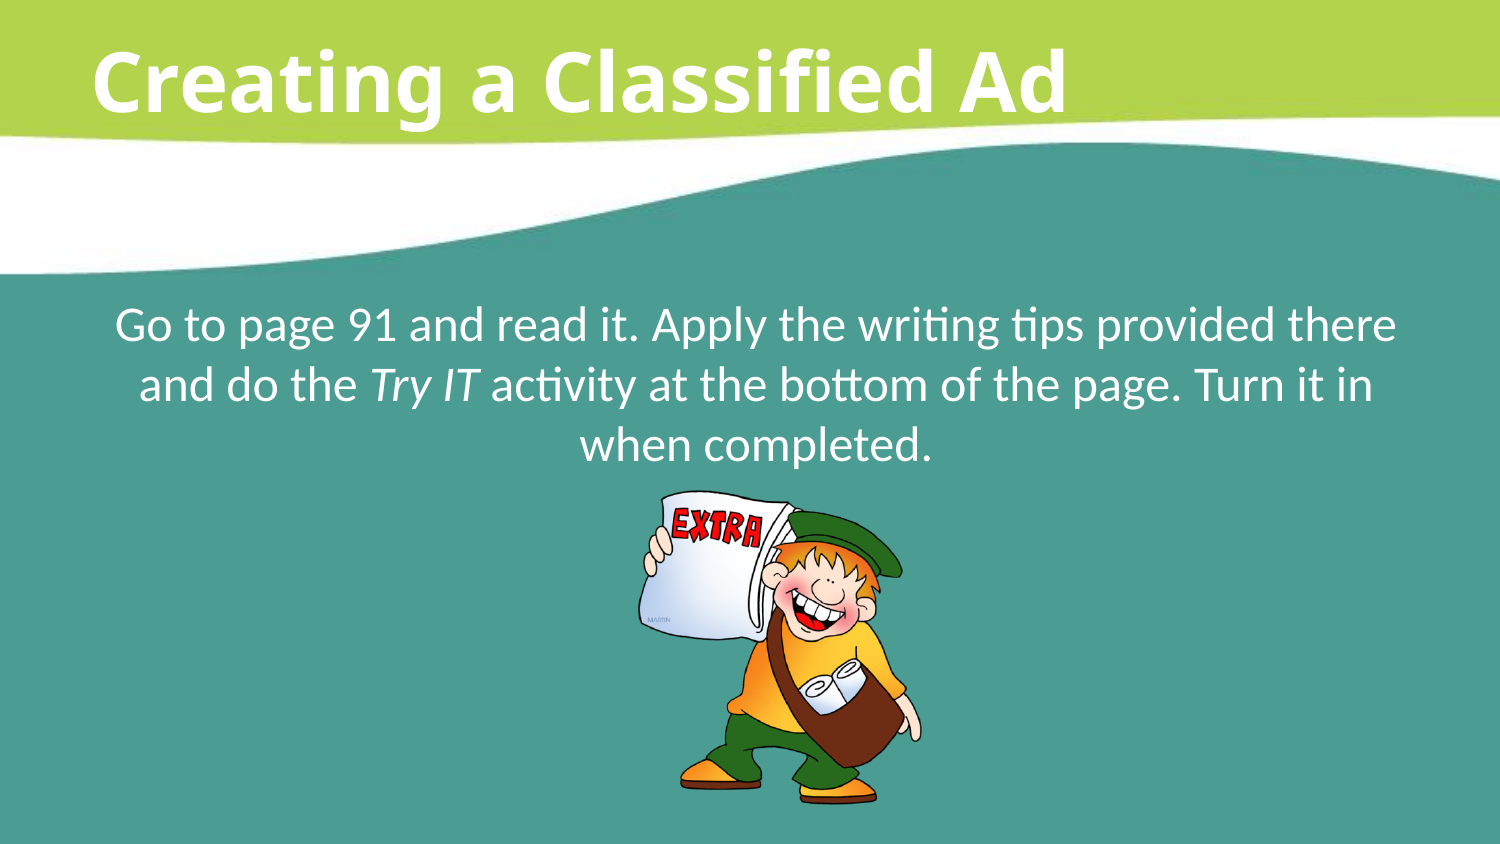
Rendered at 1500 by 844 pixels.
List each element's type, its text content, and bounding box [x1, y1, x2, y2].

text_box Creating a Classified Ad [75, 21, 1150, 135]
text_box Go to page 91 and read it. Apply the writing tips provided there and do the Try IT activity at the bottom of the page. Turn it in when completed. [74, 284, 1438, 510]
picture [0, 0, 1500, 844]
